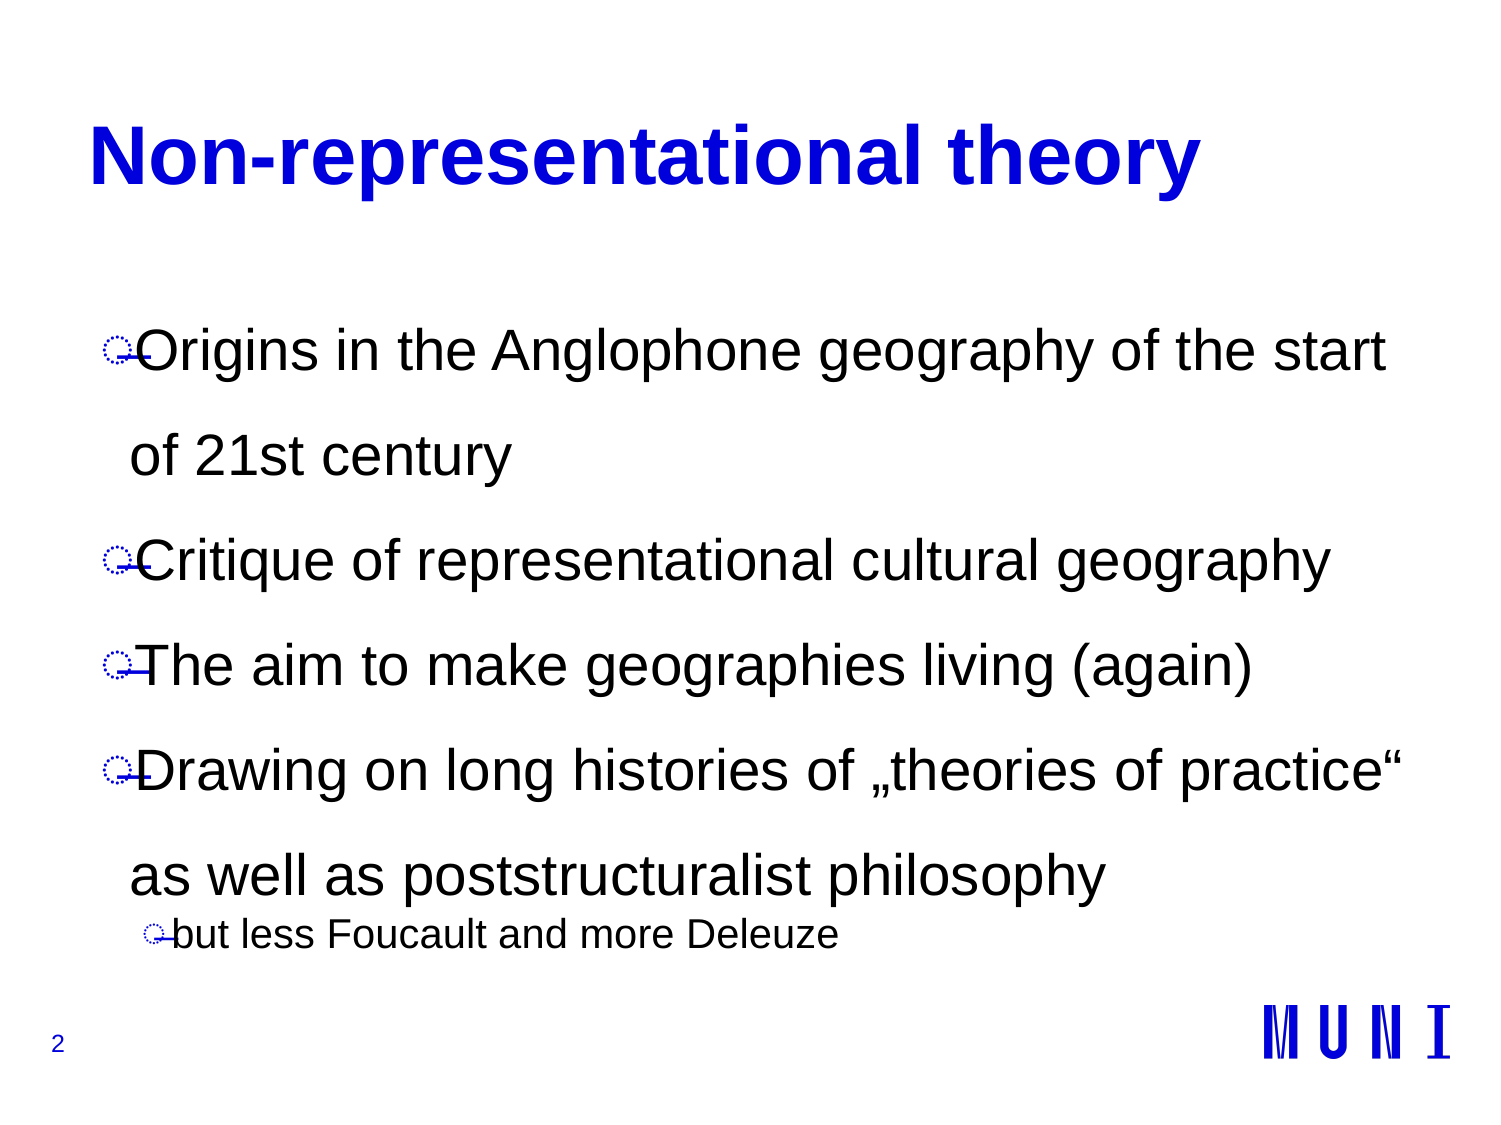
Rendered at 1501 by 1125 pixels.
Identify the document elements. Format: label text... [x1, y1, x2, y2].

picture [1264, 1005, 1450, 1059]
slide_number 2 [50, 1021, 82, 1063]
title Non-representational theory [88, 118, 1412, 193]
list Origins in the Anglophone geography of the start of 21st century Critique of representational cultural geography The aim to make geographies living (again) Drawing on long histories of „theories of practice“ as well as poststructuralist philosophy but less Foucault and more Deleuze [88, 277, 1412, 957]
